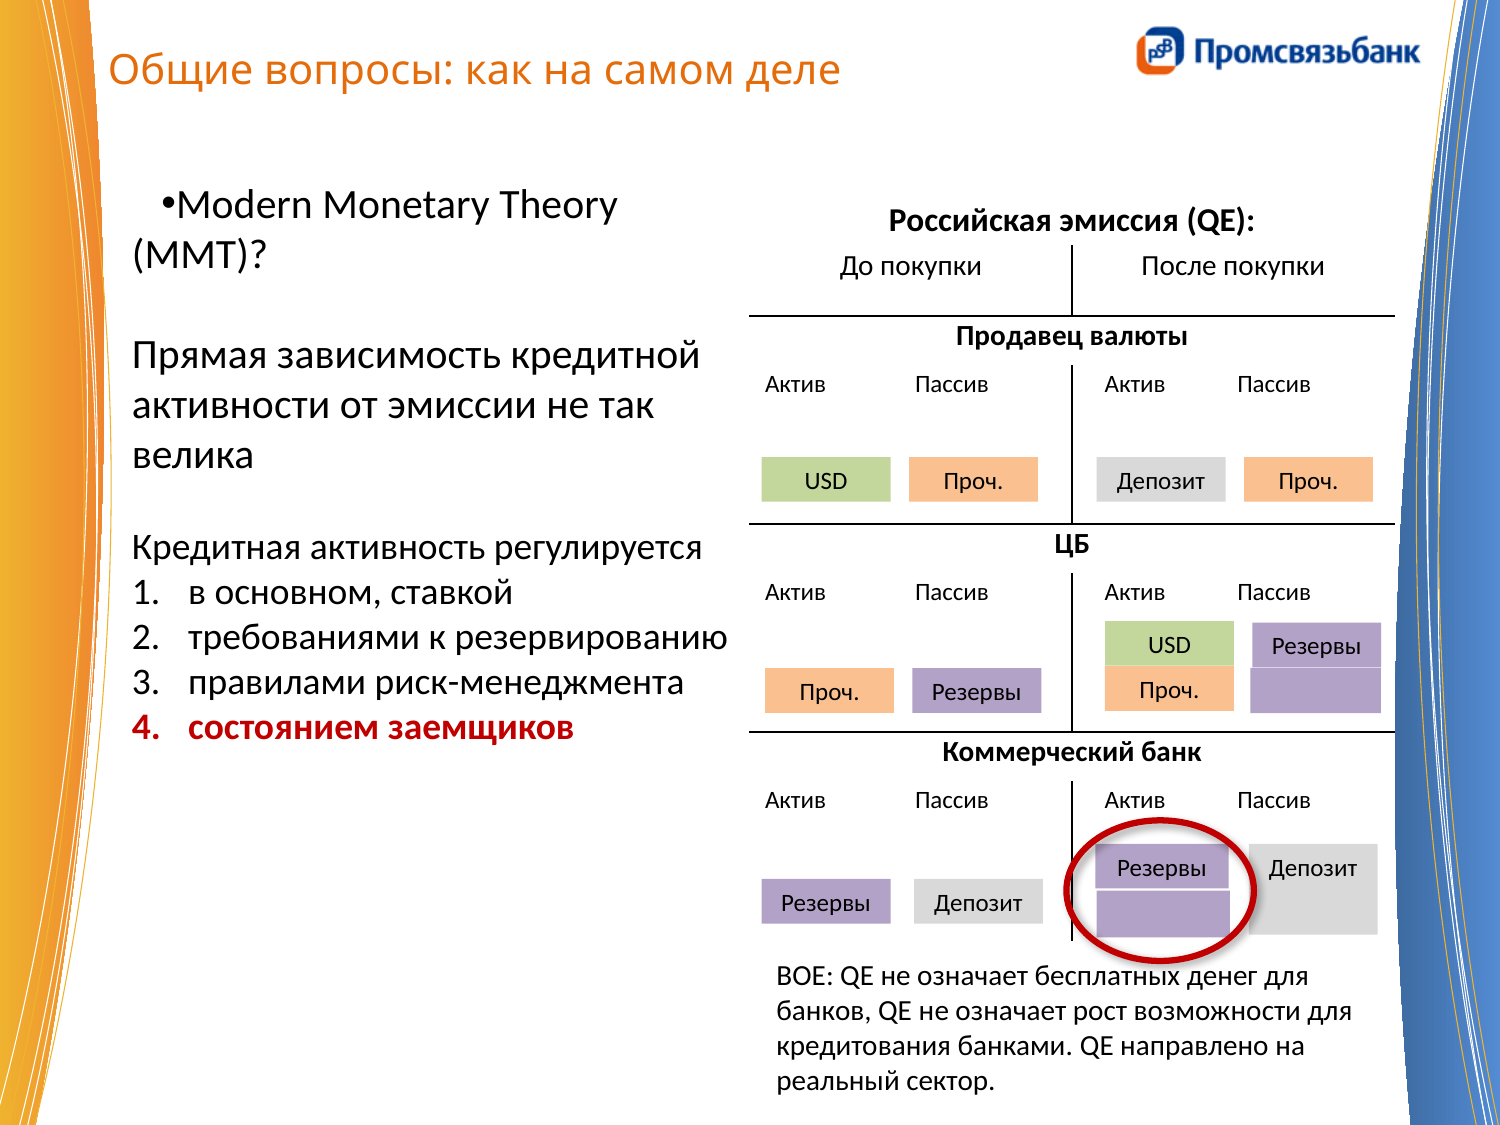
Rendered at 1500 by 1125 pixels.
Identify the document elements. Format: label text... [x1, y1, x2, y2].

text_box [1363, 0, 1500, 1125]
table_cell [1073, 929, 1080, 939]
text_box Депозит [1248, 843, 1358, 935]
text_box Проч. [1244, 457, 1358, 502]
text_box Резервы [761, 878, 891, 924]
table_cell Актив Пассив [1249, 935, 1358, 939]
table_cell Актив Пассив [1073, 575, 1358, 731]
text_box Депозит [1096, 457, 1226, 502]
table_header До покупки [751, 247, 1071, 315]
text_box Депозит [914, 878, 1043, 924]
table_cell ЦБ [751, 525, 1358, 573]
text_box USD [1105, 621, 1234, 666]
text_box Общие вопросы: как на самом деле [174, 18, 1131, 117]
table_cell Актив Пассив [751, 367, 1071, 523]
text_box Проч. [1104, 666, 1234, 711]
text_box BOE: QE не означает бесплатных денег для банков, QE не означает рост возможности для кредитования банками. QE направлено на реальный сектор. [761, 949, 1358, 1104]
table_header После покупки [1073, 247, 1358, 315]
text_box Российская эмиссия (QE): [761, 190, 1358, 245]
table_cell Коммерческий банк [751, 733, 1358, 781]
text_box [1250, 622, 1382, 714]
table_cell Актив Пассив [1073, 367, 1358, 523]
text_box Проч. [765, 668, 894, 713]
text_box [0, 0, 171, 1125]
text_box Проч. [909, 457, 1038, 502]
table_cell Актив Пассив [751, 783, 1071, 939]
picture [1121, 12, 1436, 91]
table_cell Продавец валюты [751, 317, 1358, 365]
text_box Резервы [912, 668, 1042, 713]
text_box [1064, 818, 1257, 964]
table_cell Актив Пассив [751, 575, 1071, 731]
text_box Modern Monetary Theory (MMT)? Прямая зависимость кредитной активности от эмиссии не так велика Кредитная активность регулируется в основном, ставкой требованиями к резервированию правилами риск-менеджмента состоянием заемщиков [174, 169, 774, 845]
text_box USD [761, 457, 891, 502]
table_cell Актив Пассив [1073, 783, 1358, 858]
